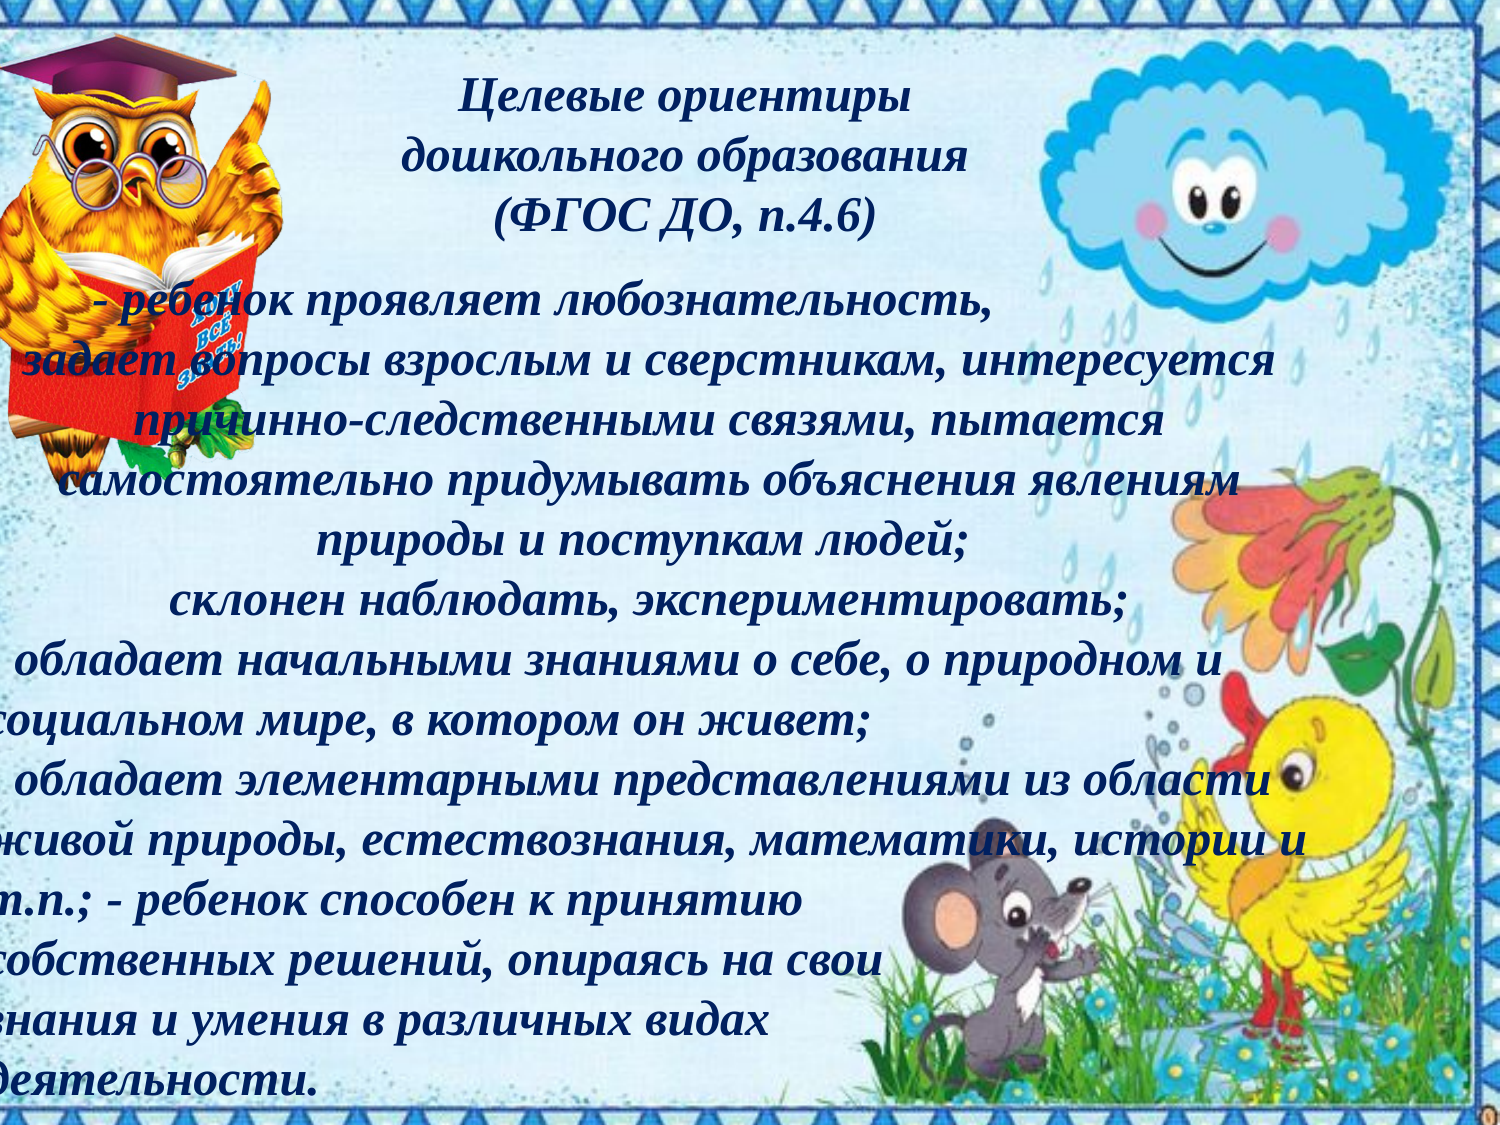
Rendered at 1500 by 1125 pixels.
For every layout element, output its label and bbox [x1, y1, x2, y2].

list [0, 0, 1500, 1125]
picture [0, 0, 449, 534]
